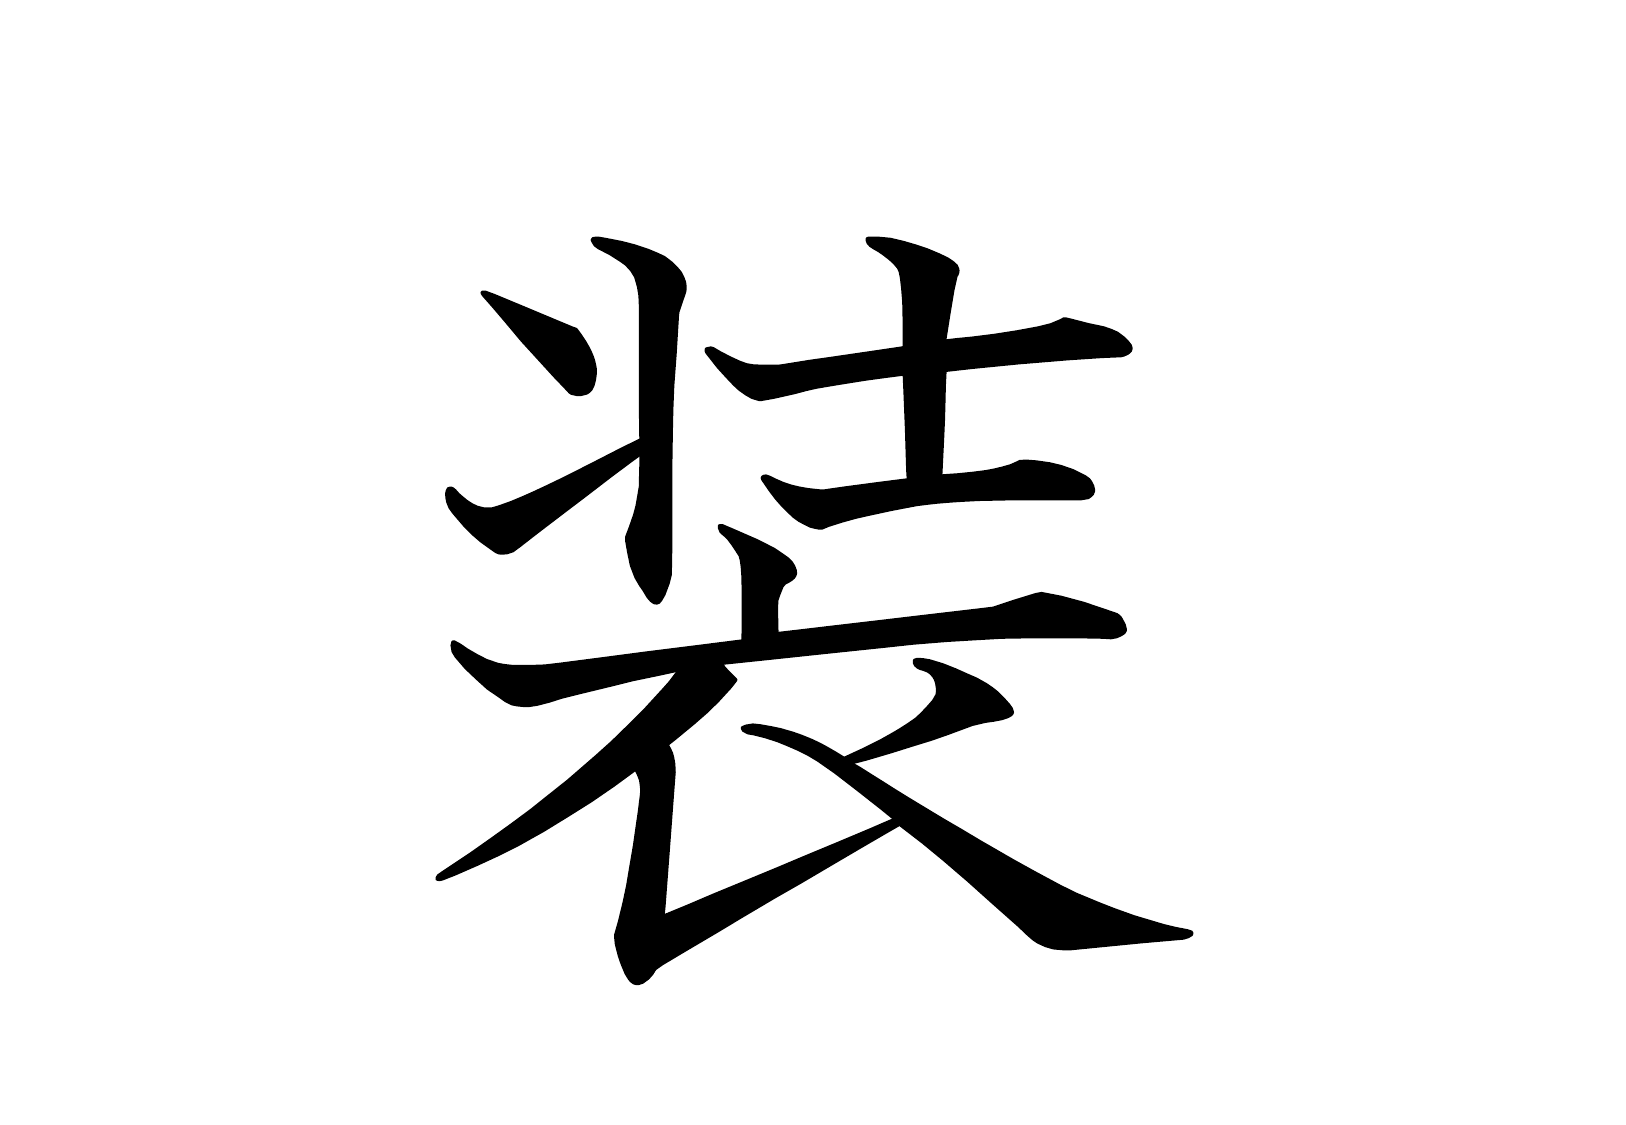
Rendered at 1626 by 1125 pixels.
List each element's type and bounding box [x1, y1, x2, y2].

text_box [433, 236, 1194, 989]
